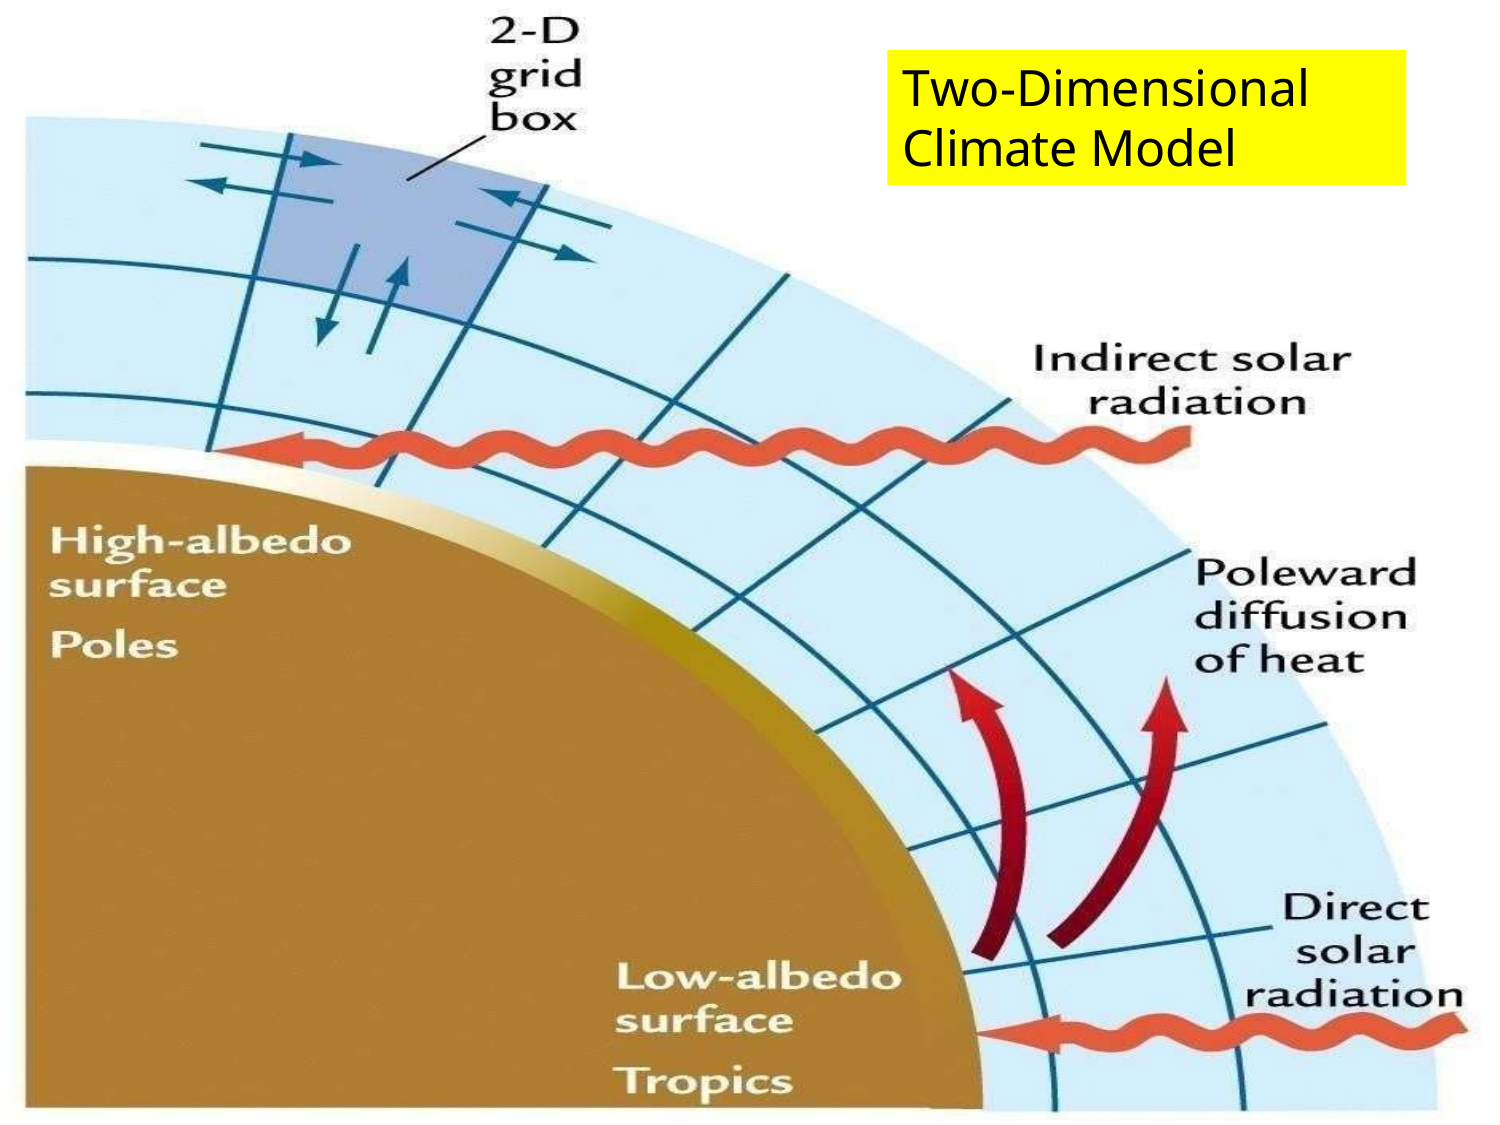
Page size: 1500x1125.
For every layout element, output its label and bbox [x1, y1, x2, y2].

text_box [0, 0, 1500, 1125]
